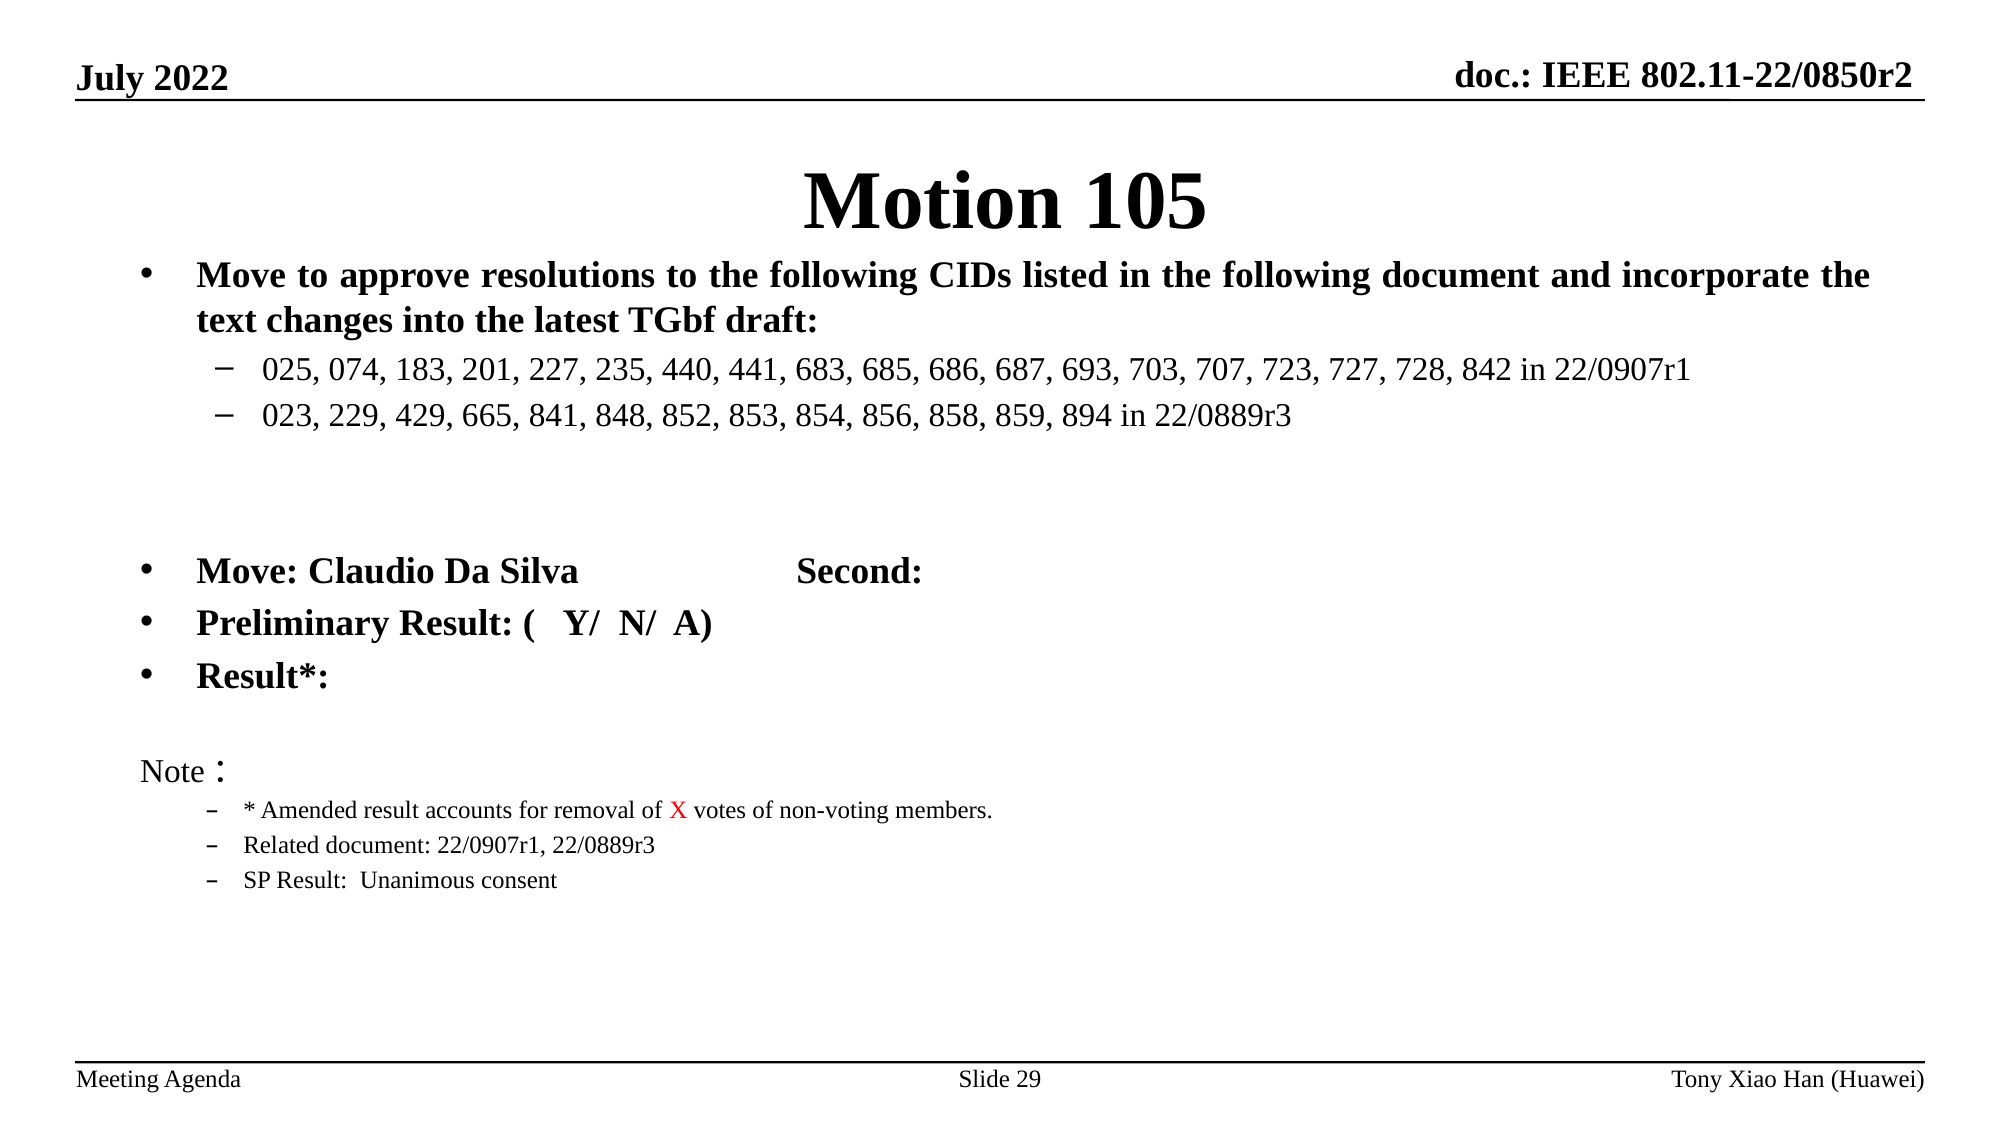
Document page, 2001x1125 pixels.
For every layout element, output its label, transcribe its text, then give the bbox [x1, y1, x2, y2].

text_box Motion 105 [368, 137, 1644, 212]
text_box Move to approve resolutions to the following CIDs listed in the following document and incorporate the text changes into the latest TGbf draft: 025, 074, 183, 201, 227, 235, 440, 441, 683, 685, 686, 687, 693, 703, 707, 723, 727, 728, 842 in 22/0907r1 023, 229, 429, 665, 841, 848, 852, 853, 854, 856, 858, 859, 894 in 22/0889r3 Move: Claudio Da Silva Second: Preliminary Result: ( Y/ N/ A) Result*: Note： * Amended result accounts for removal of X votes of non-voting members. Related document: 22/0907r1, 22/0889r3 SP Result: Unanimous consent [125, 212, 1888, 950]
